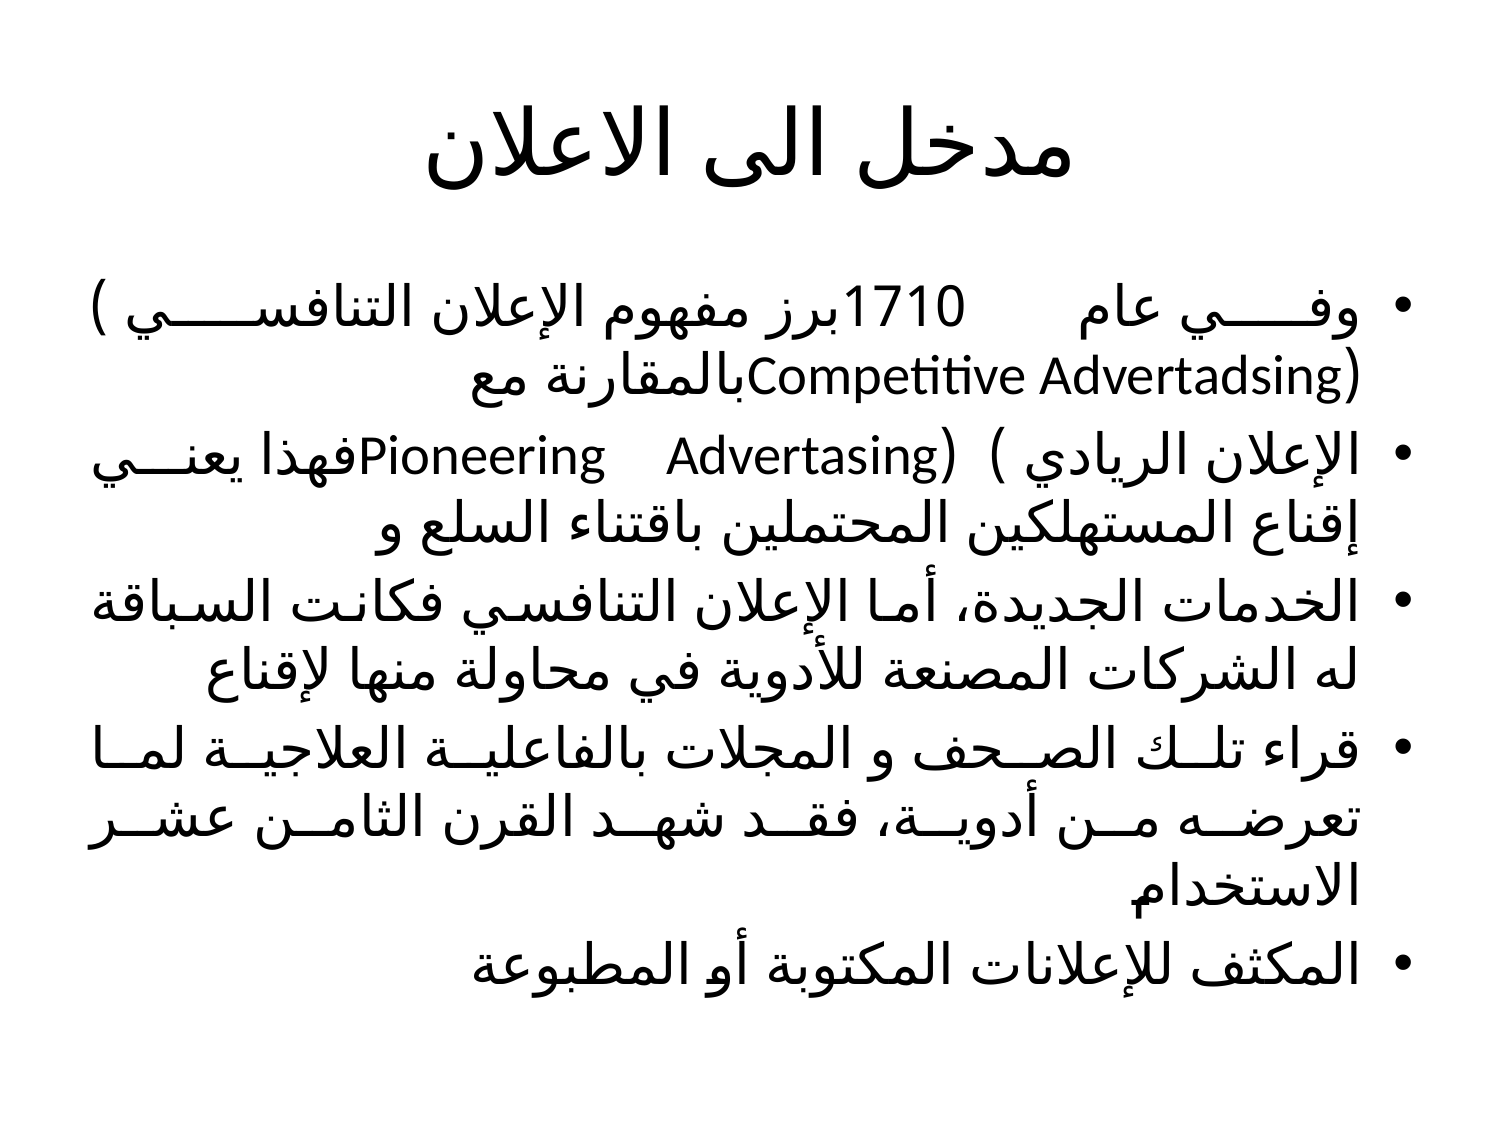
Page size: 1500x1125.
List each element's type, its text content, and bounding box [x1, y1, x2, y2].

title مدخل الى الاعلان [75, 45, 1425, 233]
list وفي عام 1710برز مفهوم الإعلان التنافسي ) (Competitive Advertadsingبالمقارنة مع الإعلان الريادي ) (Pioneering Advertasingفهذا يعني إقناع المستهلكين المحتملين باقتناء السلع و الخدمات الجديدة، أما الإعلان التنافسي فكانت السباقة له الشركات المصنعة للأدوية في محاولة منها لإقناع قراء تلك الصحف و المجلات بالفاعلية العلاجية لما تعرضه من أدوية، فقد شهد القرن الثامن عشر الاستخدام المكثف للإعلانات المكتوبة أو المطبوعة [75, 262, 1425, 1005]
